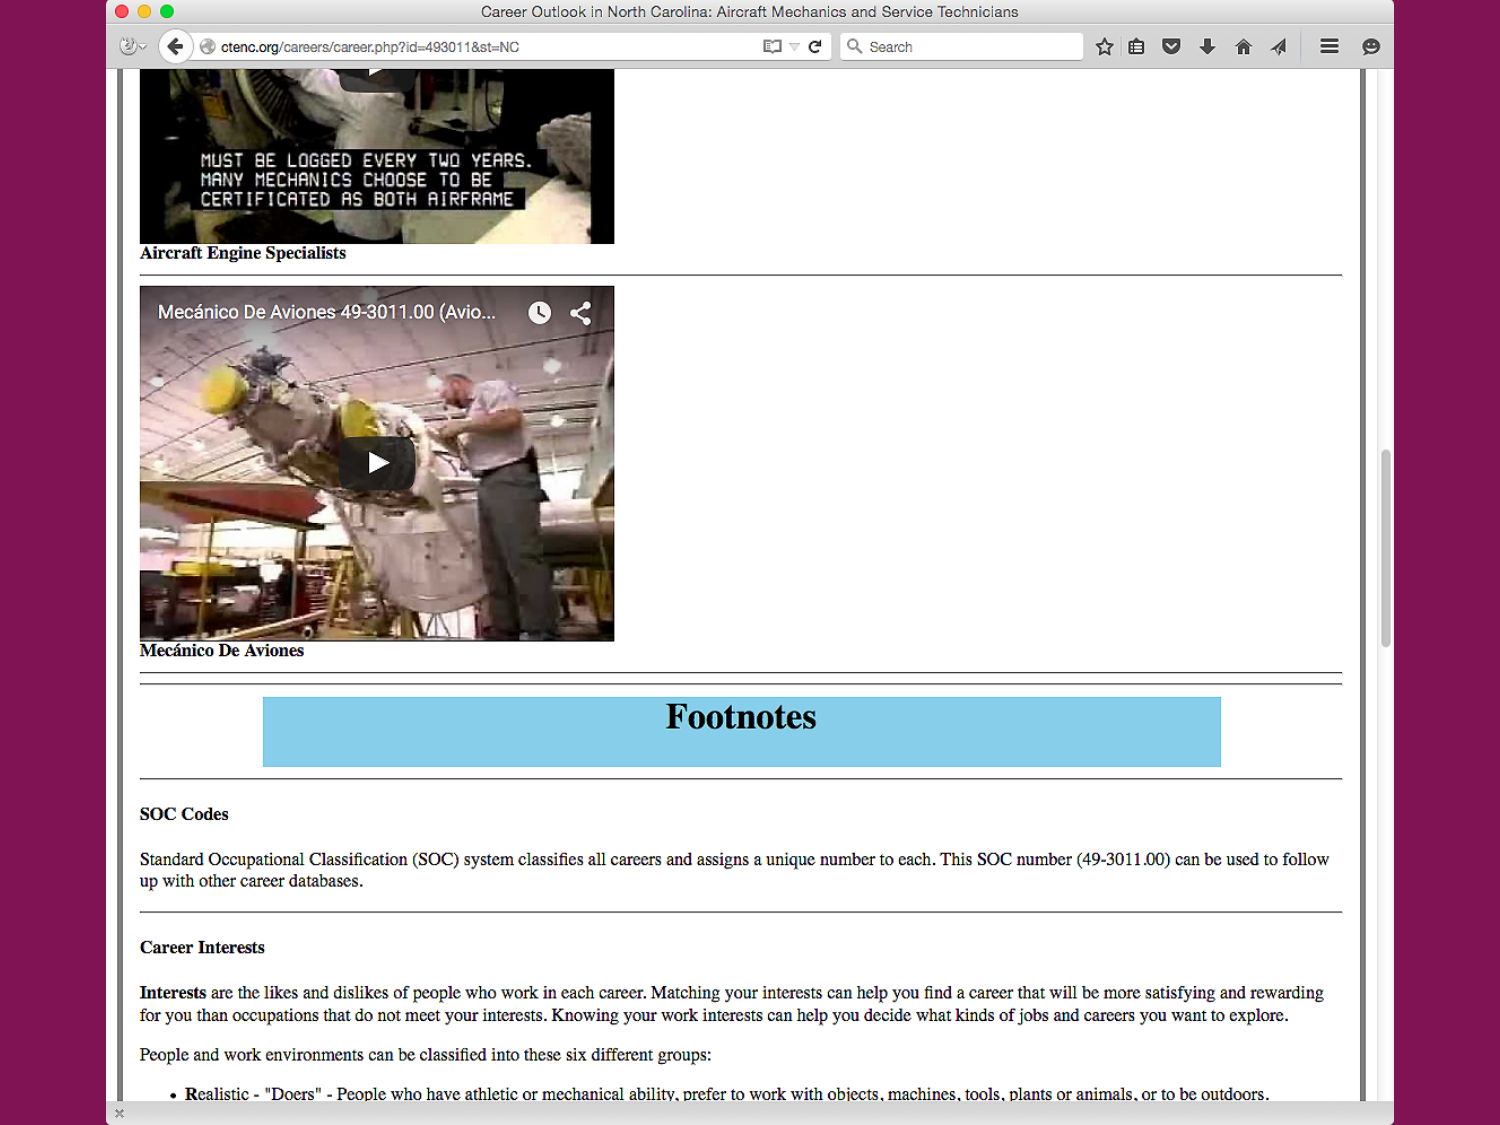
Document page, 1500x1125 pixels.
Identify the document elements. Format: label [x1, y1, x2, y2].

picture [106, 0, 1394, 1125]
